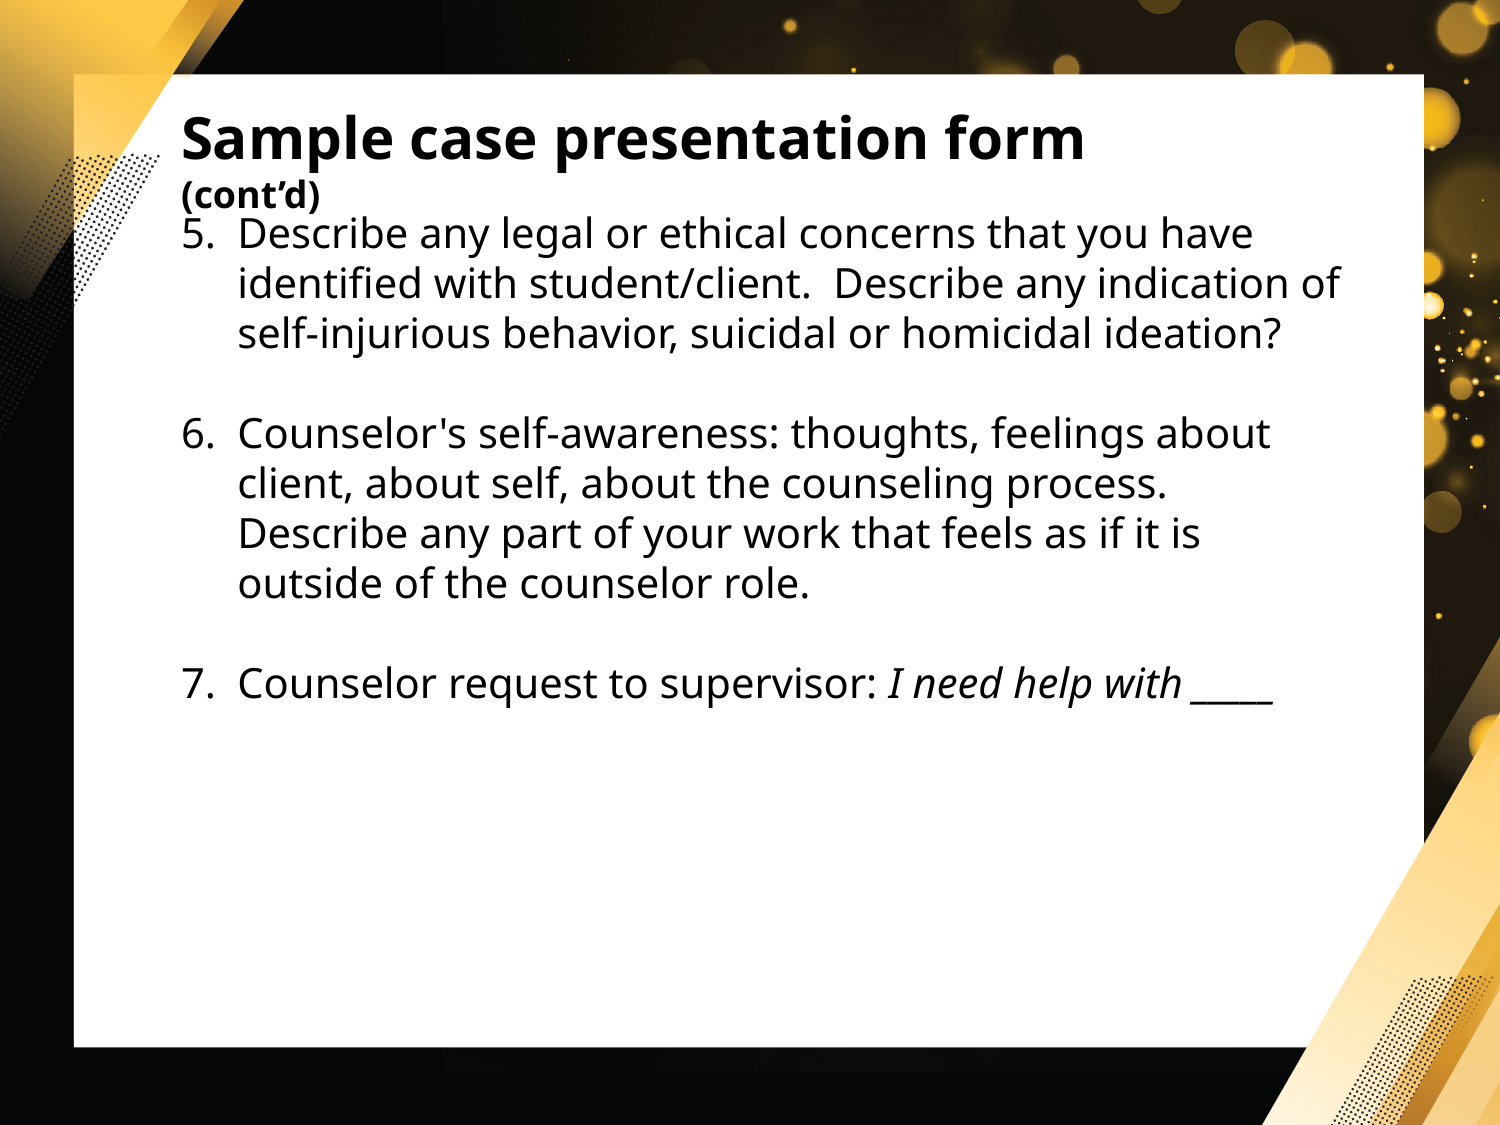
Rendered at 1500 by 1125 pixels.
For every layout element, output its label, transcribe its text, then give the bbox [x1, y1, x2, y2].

picture [0, 0, 1500, 1125]
text_box Describe any legal or ethical concerns that you have identified with student/client. Describe any indication of self-injurious behavior, suicidal or homicidal ideation? Counselor's self‑awareness: thoughts, feelings about client, about self, about the counseling process. Describe any part of your work that feels as if it is outside of the counselor role. Counselor request to supervisor: I need help with _____ [166, 199, 1358, 804]
text_box Sample case presentation form (cont’d) [166, 93, 1189, 224]
